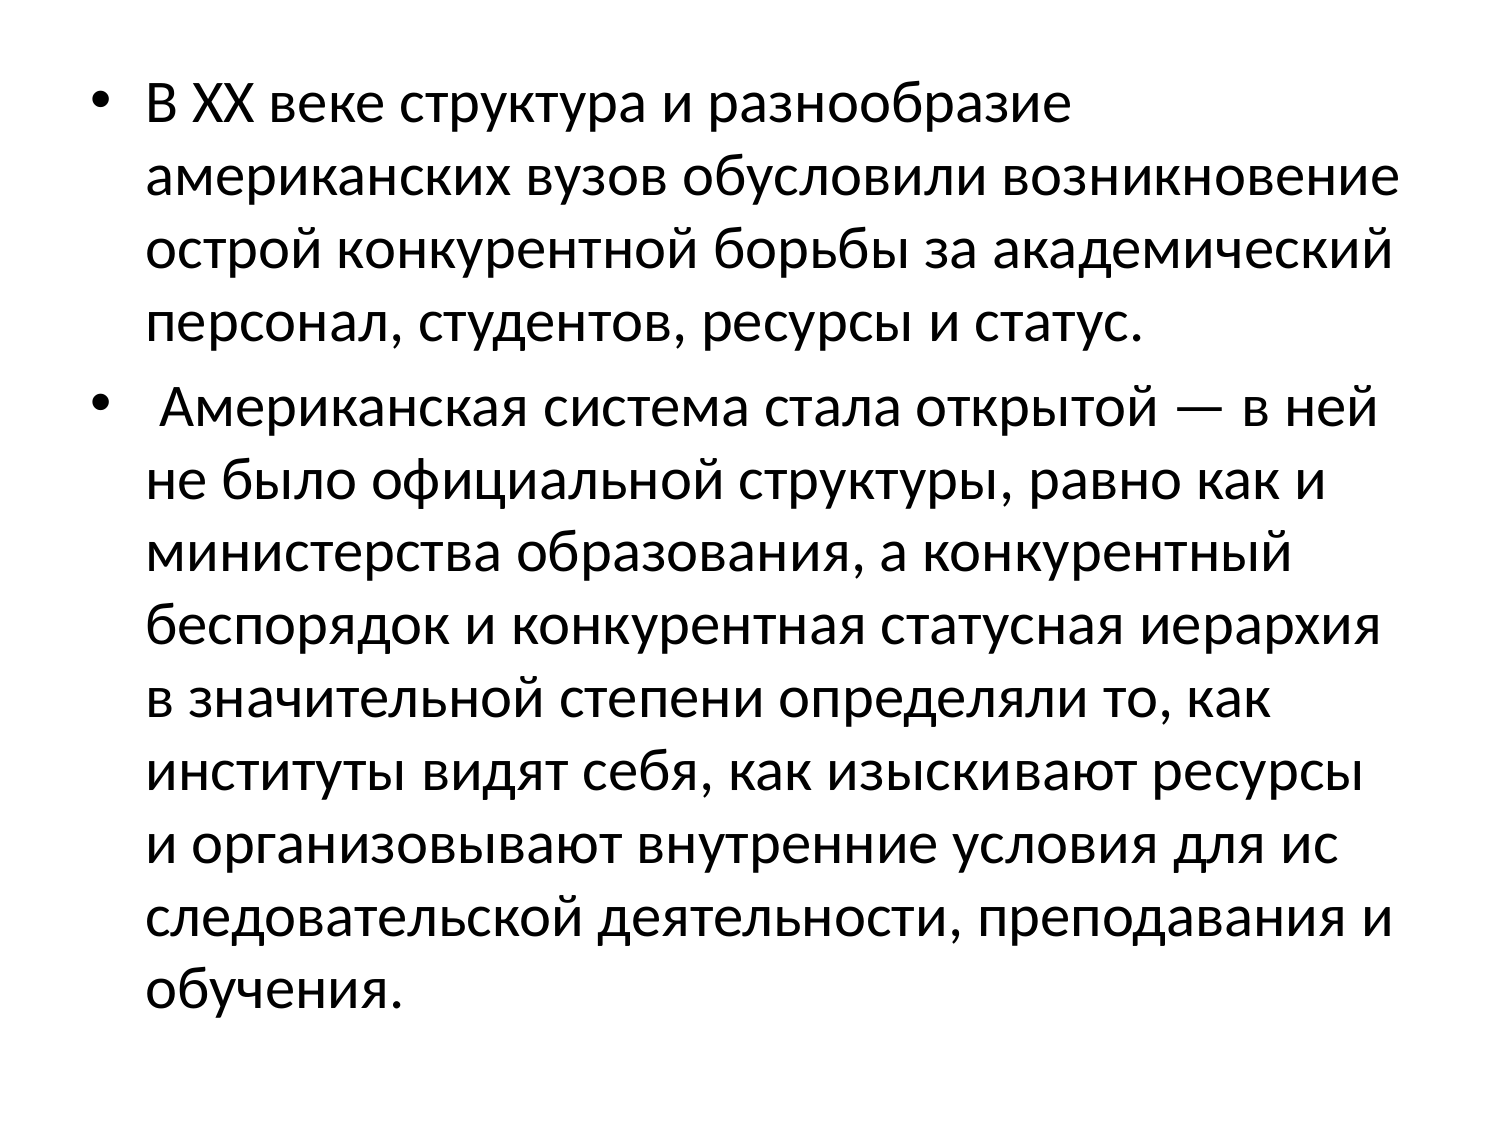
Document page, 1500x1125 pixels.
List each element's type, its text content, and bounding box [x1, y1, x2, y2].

list В XX веке структура и разнообразие американских вузов обу­словили возникновение острой конкурентной борьбы за акаде­мический персонал, студентов, ресурсы и статус. Американская система стала открытой — в ней не было официальной струк­туры, равно как и министерства образования, а конкурентный беспорядок и конкурентная статусная иерархия в значительной степени определяли то, как институты видят себя, как изыски­вают ресурсы и организовывают внутренние условия для ис­следовательской деятельности, преподавания и обучения. [74, 54, 1426, 1095]
